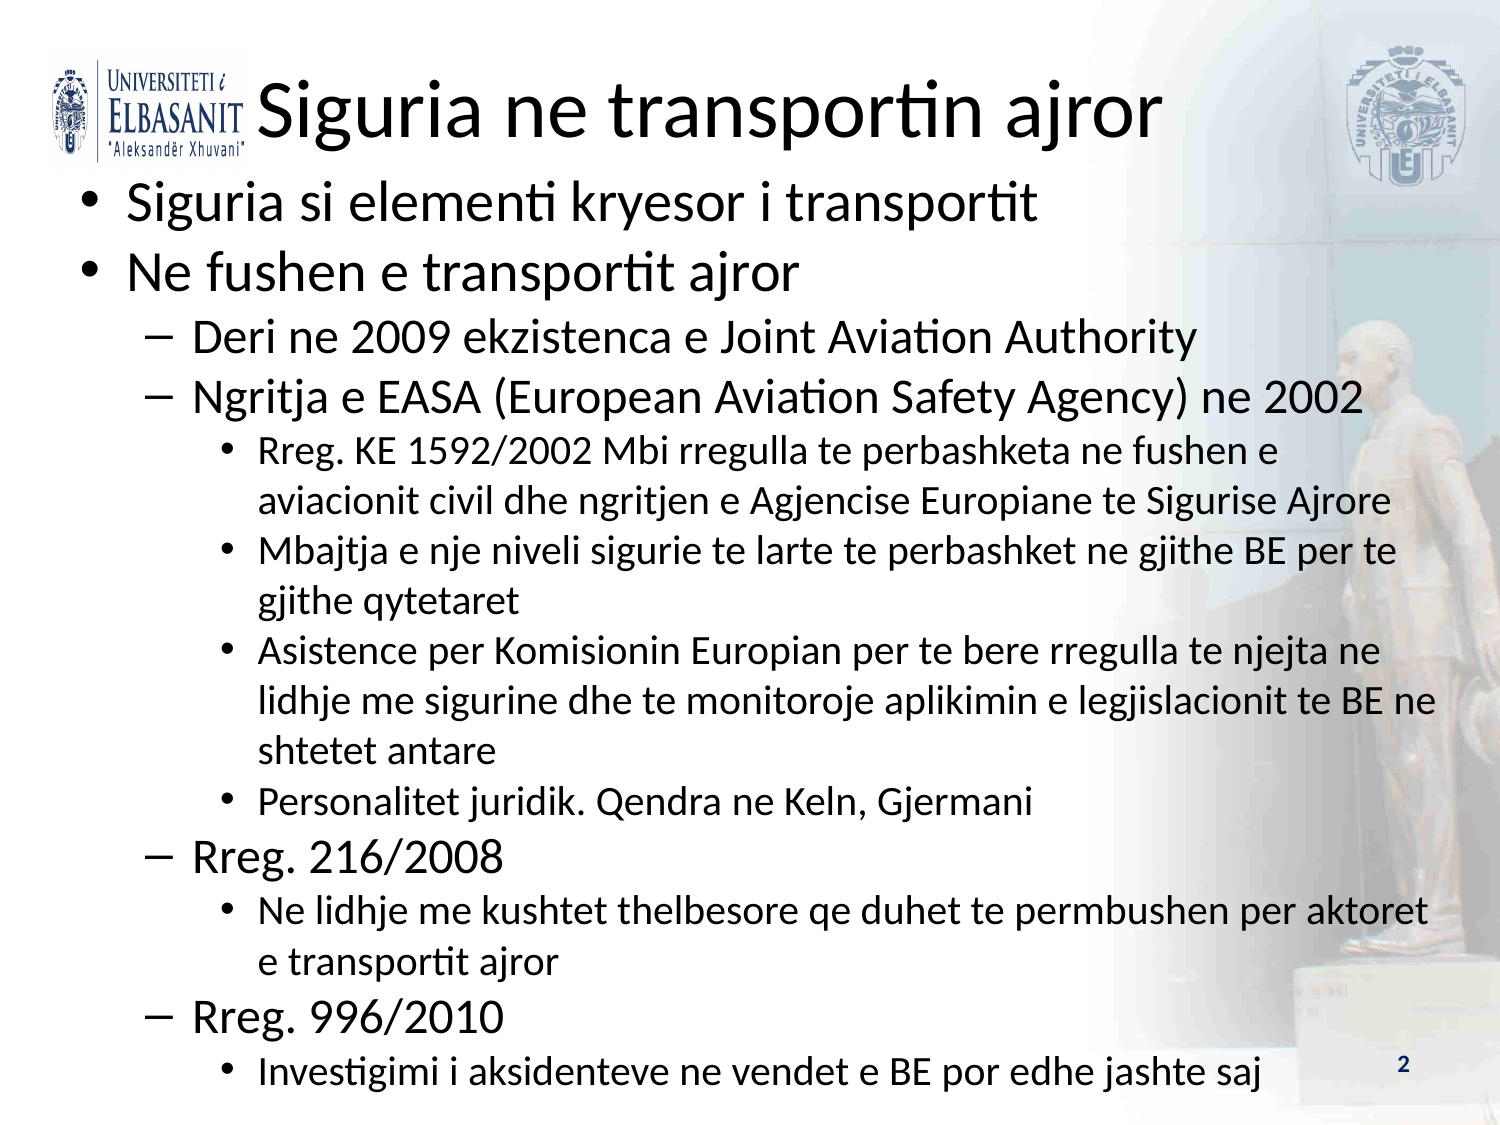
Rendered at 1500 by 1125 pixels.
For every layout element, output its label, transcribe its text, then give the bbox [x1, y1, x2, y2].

text_box Siguria si elementi kryesor i transportit Ne fushen e transportit ajror Deri ne 2009 ekzistenca e Joint Aviation Authority Ngritja e EASA (European Aviation Safety Agency) ne 2002 Rreg. KE 1592/2002 Mbi rregulla te perbashketa ne fushen e aviacionit civil dhe ngritjen e Agjencise Europiane te Sigurise Ajrore Mbajtja e nje niveli sigurie te larte te perbashket ne gjithe BE per te gjithe qytetaret Asistence per Komisionin Europian per te bere rregulla te njejta ne lidhje me sigurine dhe te monitoroje aplikimin e legjislacionit te BE ne shtetet antare Personalitet juridik. Qendra ne Keln, Gjermani Rreg. 216/2008 Ne lidhje me kushtet thelbesore qe duhet te permbushen per aktoret e transportit ajror Rreg. 996/2010 Investigimi i aksidenteve ne vendet e BE por edhe jashte saj [64, 155, 969, 1064]
picture [974, 0, 1500, 1125]
picture [46, 46, 255, 173]
text_box Siguria ne transportin ajror [255, 46, 969, 155]
